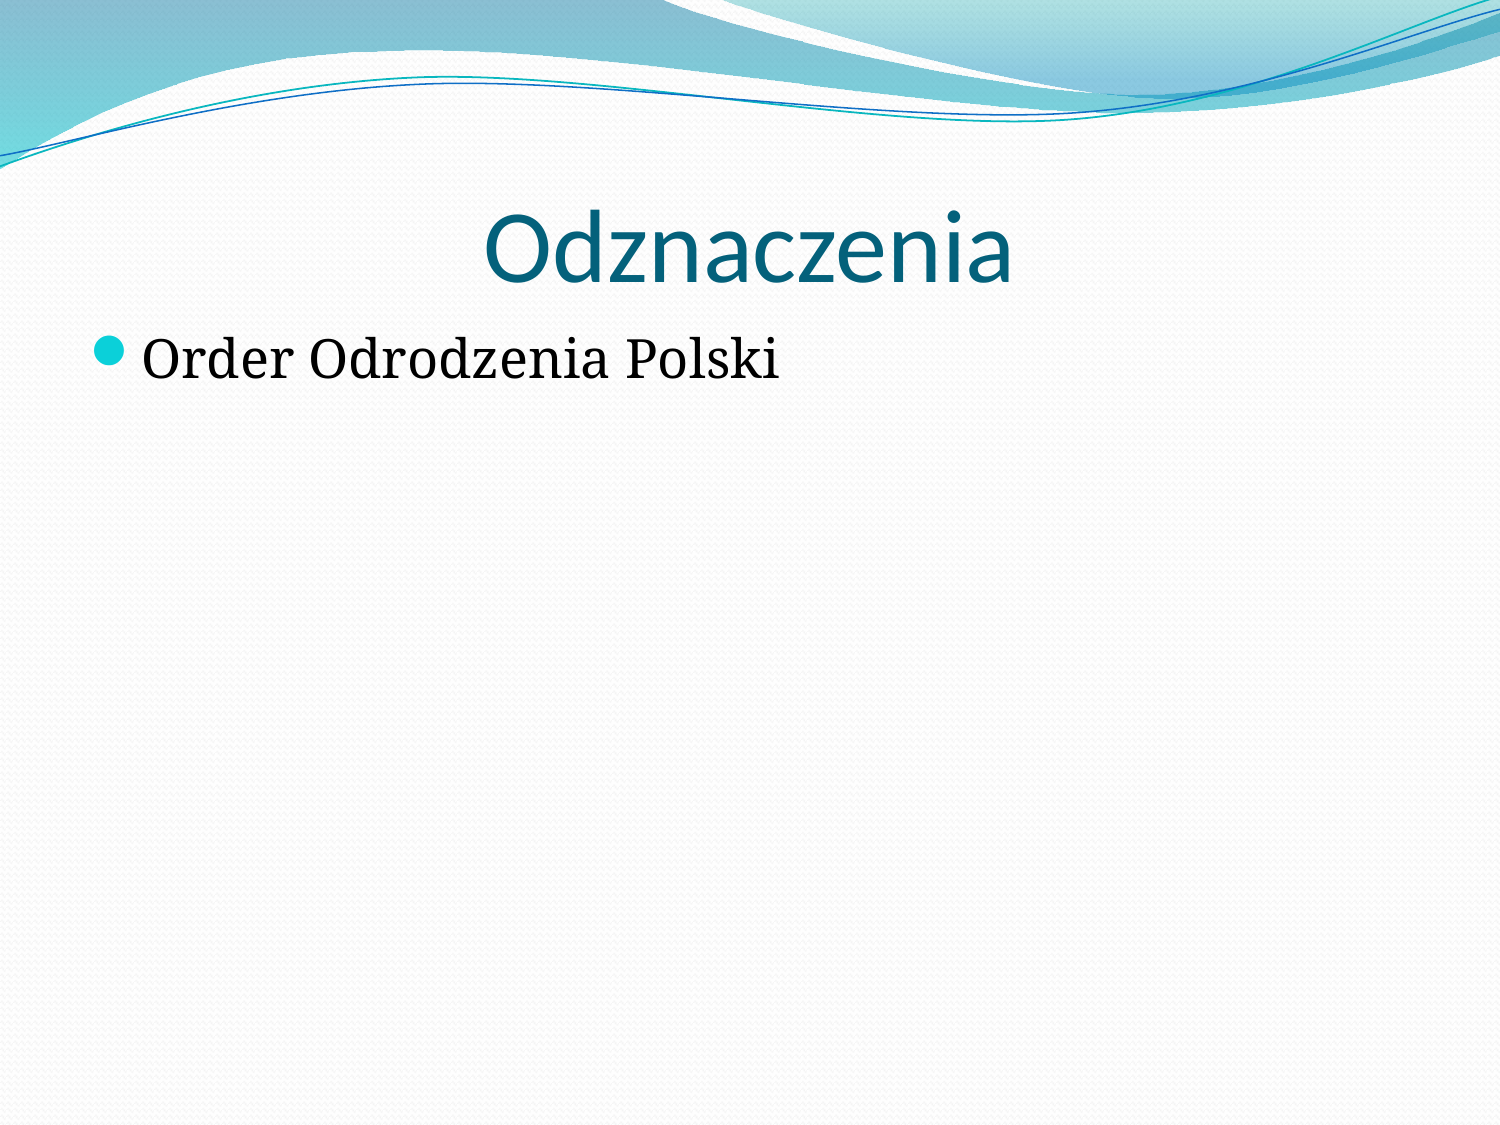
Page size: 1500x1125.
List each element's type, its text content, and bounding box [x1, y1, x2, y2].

list Order Odrodzenia Polski [75, 317, 1425, 1038]
title Odznaczenia [75, 115, 1425, 303]
